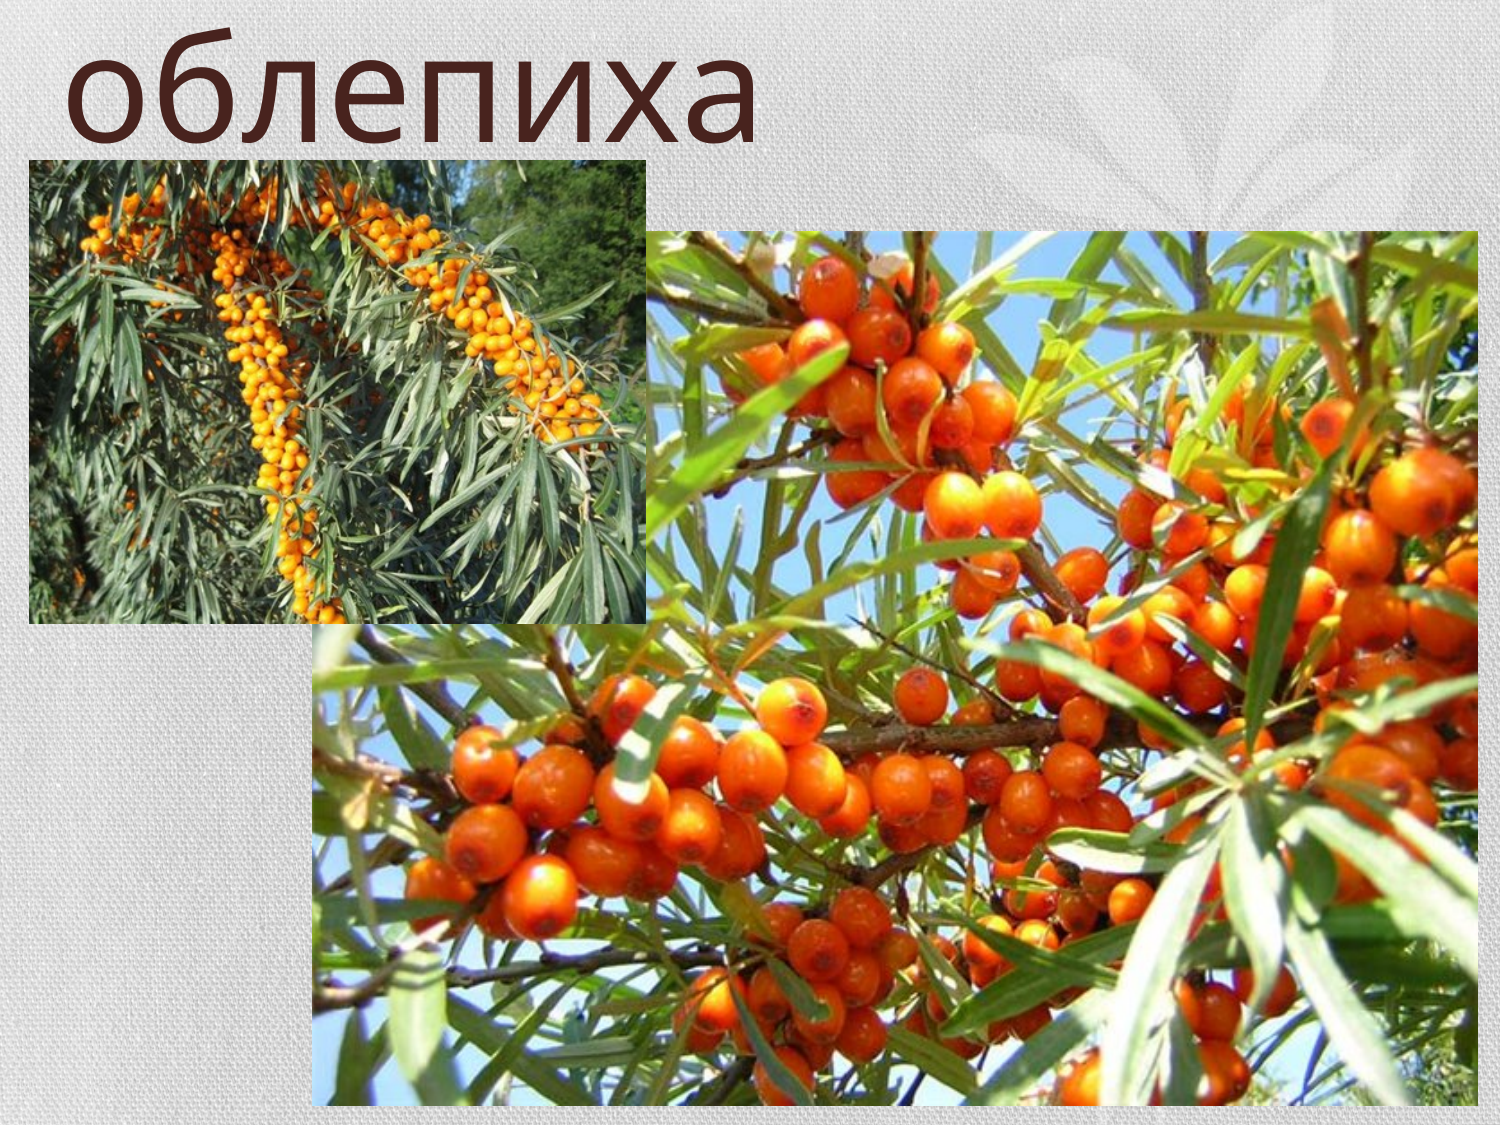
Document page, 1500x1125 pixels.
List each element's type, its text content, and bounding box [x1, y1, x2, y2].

picture [312, 231, 1478, 1107]
title облепиха [45, 5, 1455, 181]
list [29, 160, 647, 624]
